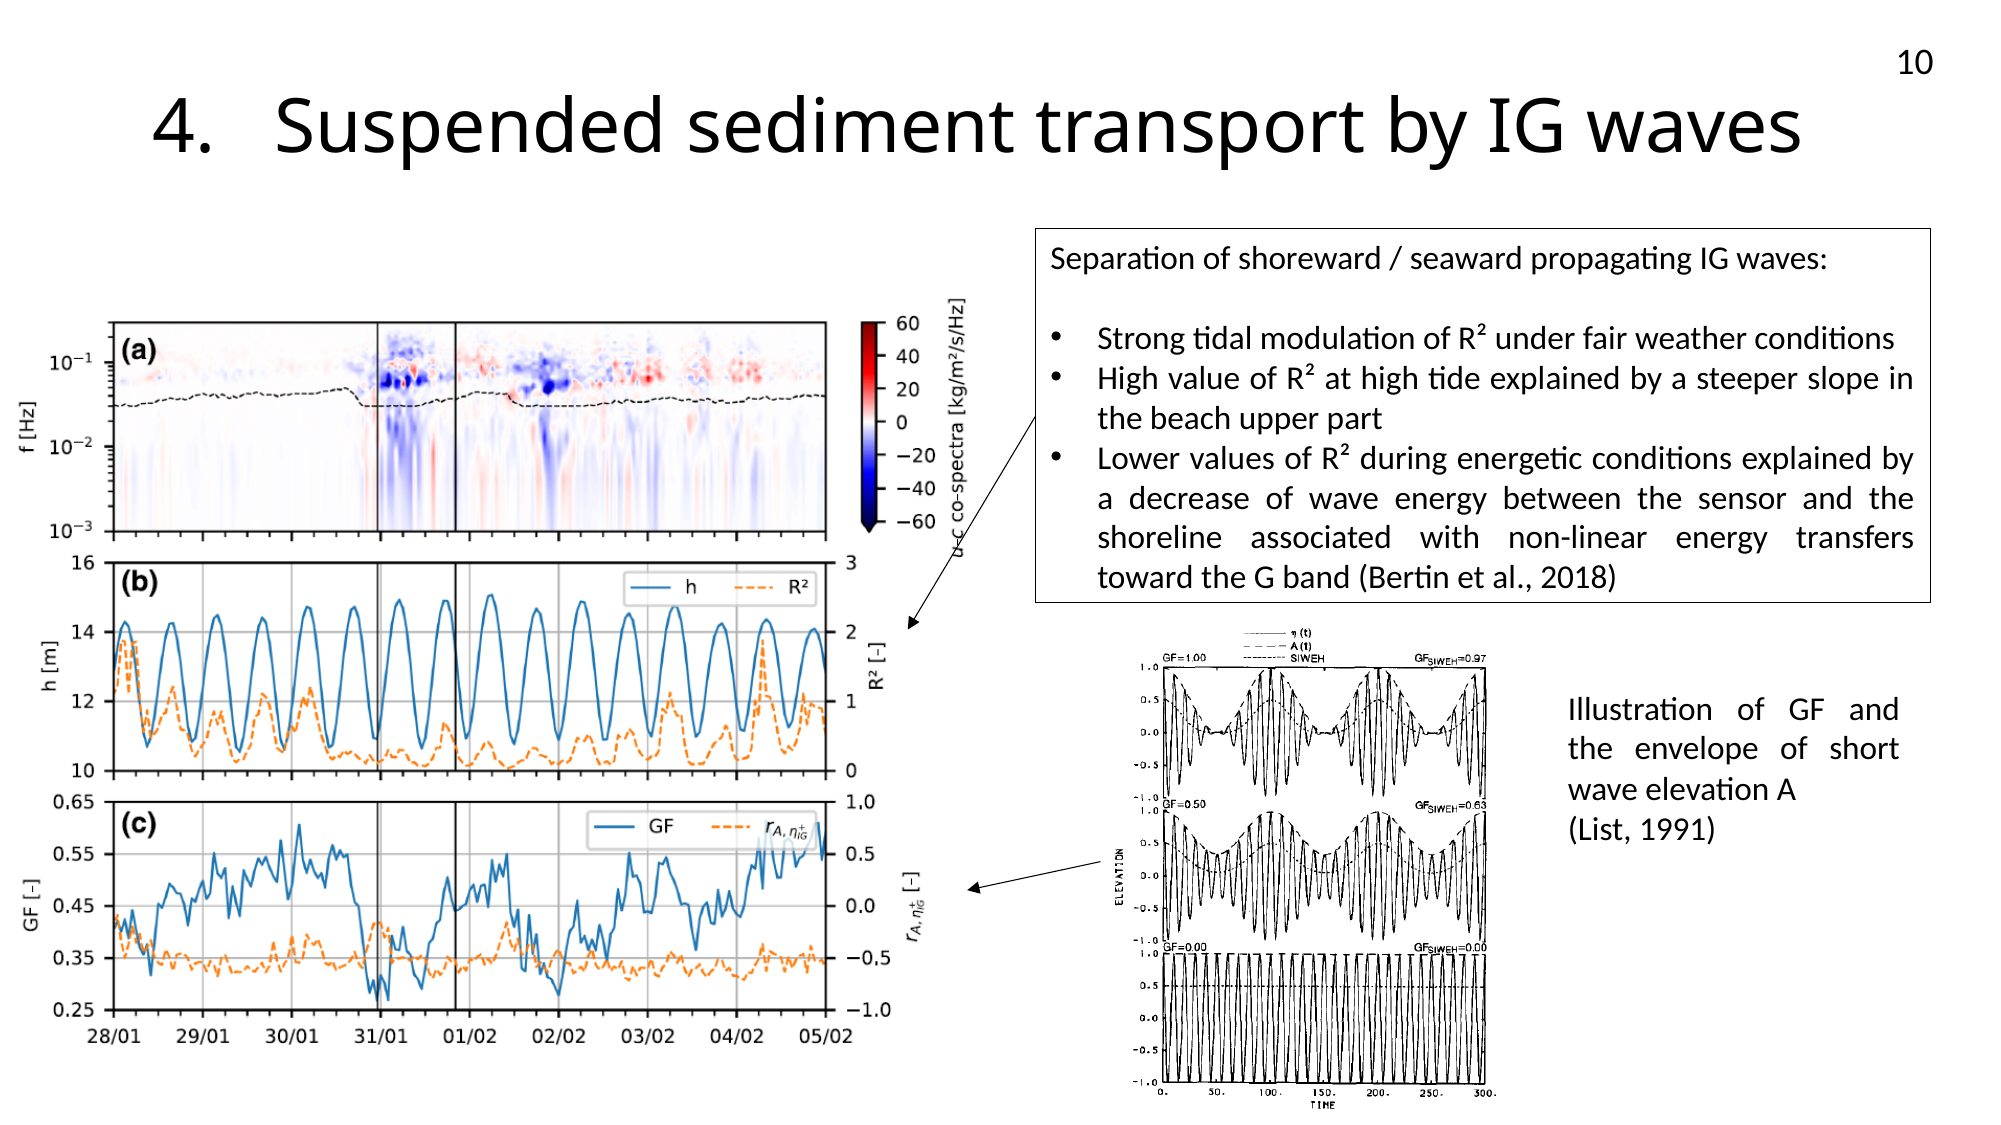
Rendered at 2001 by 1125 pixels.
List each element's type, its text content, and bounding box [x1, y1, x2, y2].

text_box Separation of shoreward / seaward propagating IG waves: Strong tidal modulation of R² under fair weather conditions High value of R² at high tide explained by a steeper slope in the beach upper part Lower values of R² during energetic conditions explained by a decrease of wave energy between the sensor and the shoreline associated with non-linear energy transfers toward the G band (Bertin et al., 2018) [1035, 228, 1931, 603]
text_box 10 [1875, 29, 1955, 90]
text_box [967, 861, 1101, 891]
title Suspended sediment transport by IG waves [137, 19, 1863, 237]
picture [8, 293, 979, 1066]
picture [1100, 610, 1507, 1113]
text_box Illustration of GF and the envelope of short wave elevation A (List, 1991) [1553, 679, 1916, 854]
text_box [907, 418, 1036, 630]
